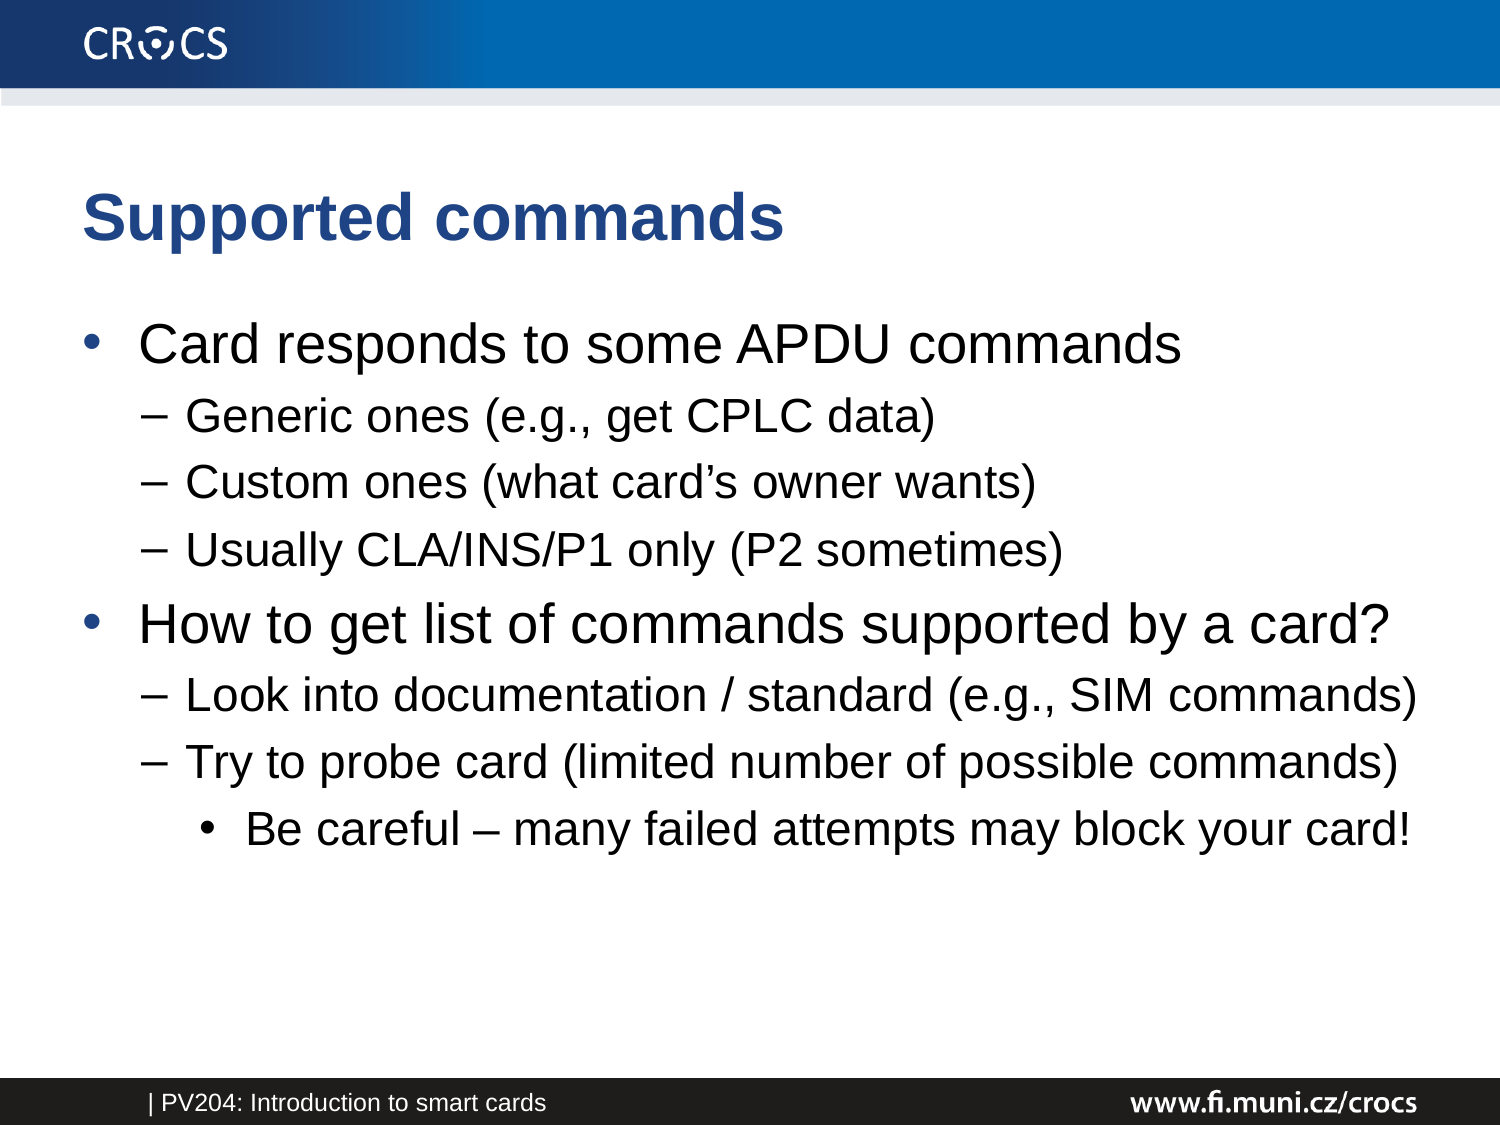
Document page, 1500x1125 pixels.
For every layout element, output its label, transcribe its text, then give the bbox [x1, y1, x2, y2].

list Card responds to some APDU commands Generic ones (e.g., get CPLC data) Custom ones (what card’s owner wants) Usually CLA/INS/P1 only (P2 sometimes) How to get list of commands supported by a card? Look into documentation / standard (e.g., SIM commands) Try to probe card (limited number of possible commands) Be careful – many failed attempts may block your card! [82, 306, 1433, 988]
picture [0, 0, 1500, 1125]
footer | PV204: Introduction to smart cards [147, 1078, 623, 1125]
title Supported commands [82, 148, 1433, 280]
